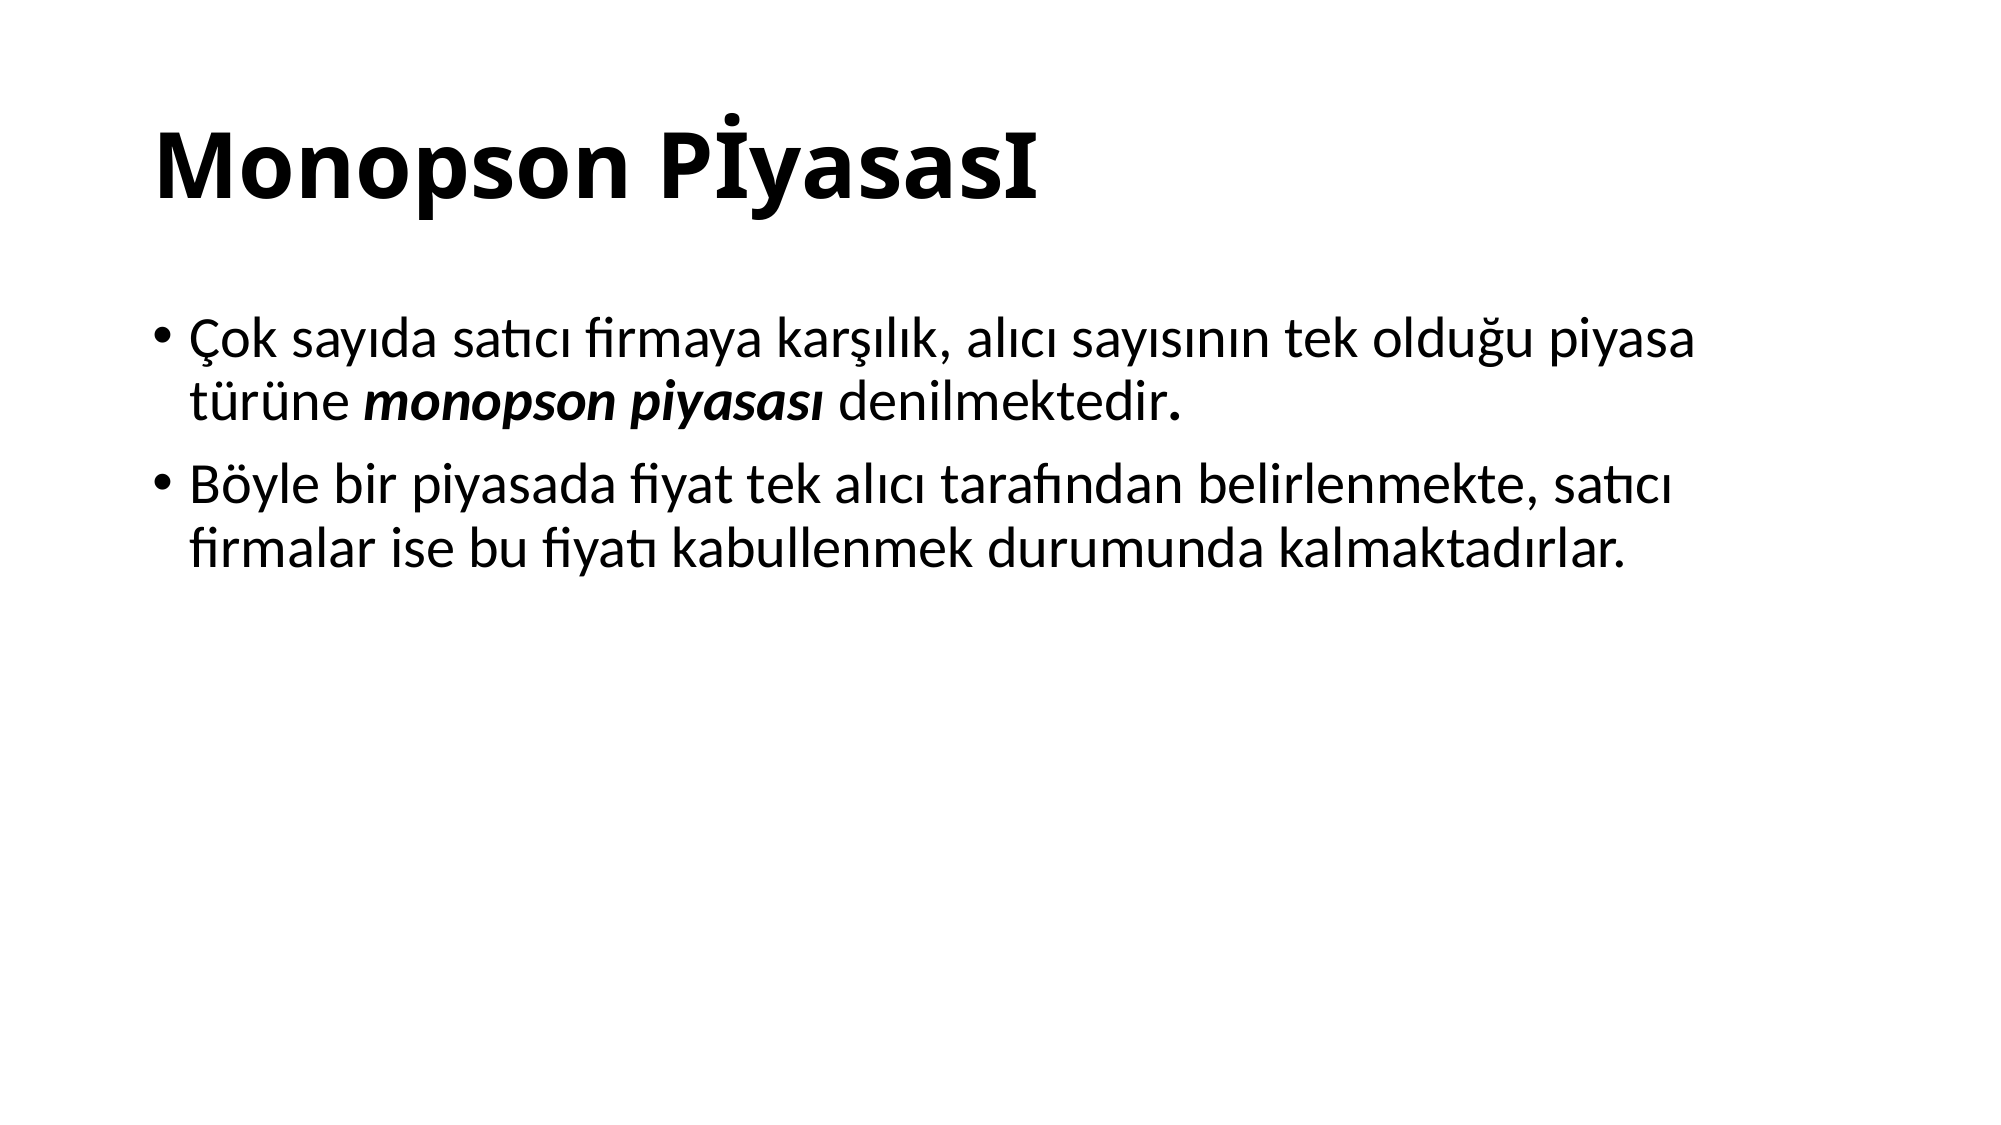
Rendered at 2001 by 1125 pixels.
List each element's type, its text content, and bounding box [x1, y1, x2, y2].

list Çok sayıda satıcı firmaya karşılık, alıcı sayısının tek olduğu piyasa türüne monopson piyasası denilmektedir. Böyle bir piyasada fiyat tek alıcı tarafından belirlenmekte, satıcı firmalar ise bu fiyatı kabullenmek durumunda kalmaktadırlar. [137, 299, 1863, 1014]
title Monopson PİyasasI [137, 59, 1863, 278]
